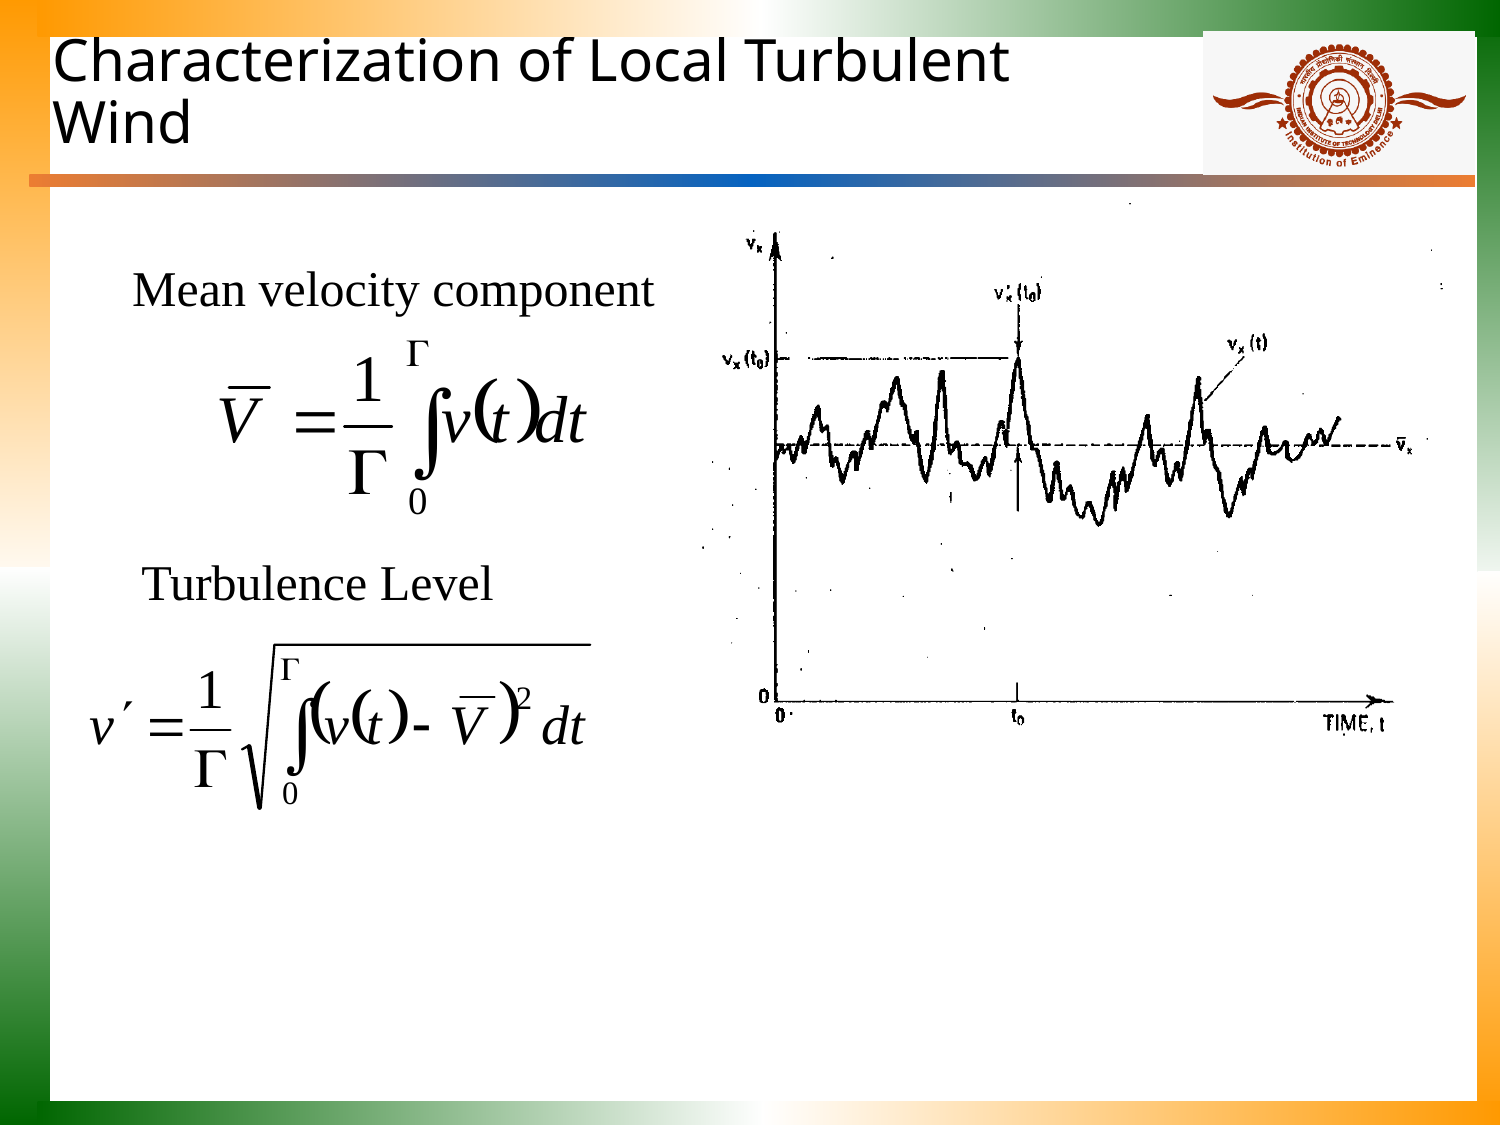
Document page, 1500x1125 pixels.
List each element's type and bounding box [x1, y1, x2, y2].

text_box [0, 0, 1500, 1125]
